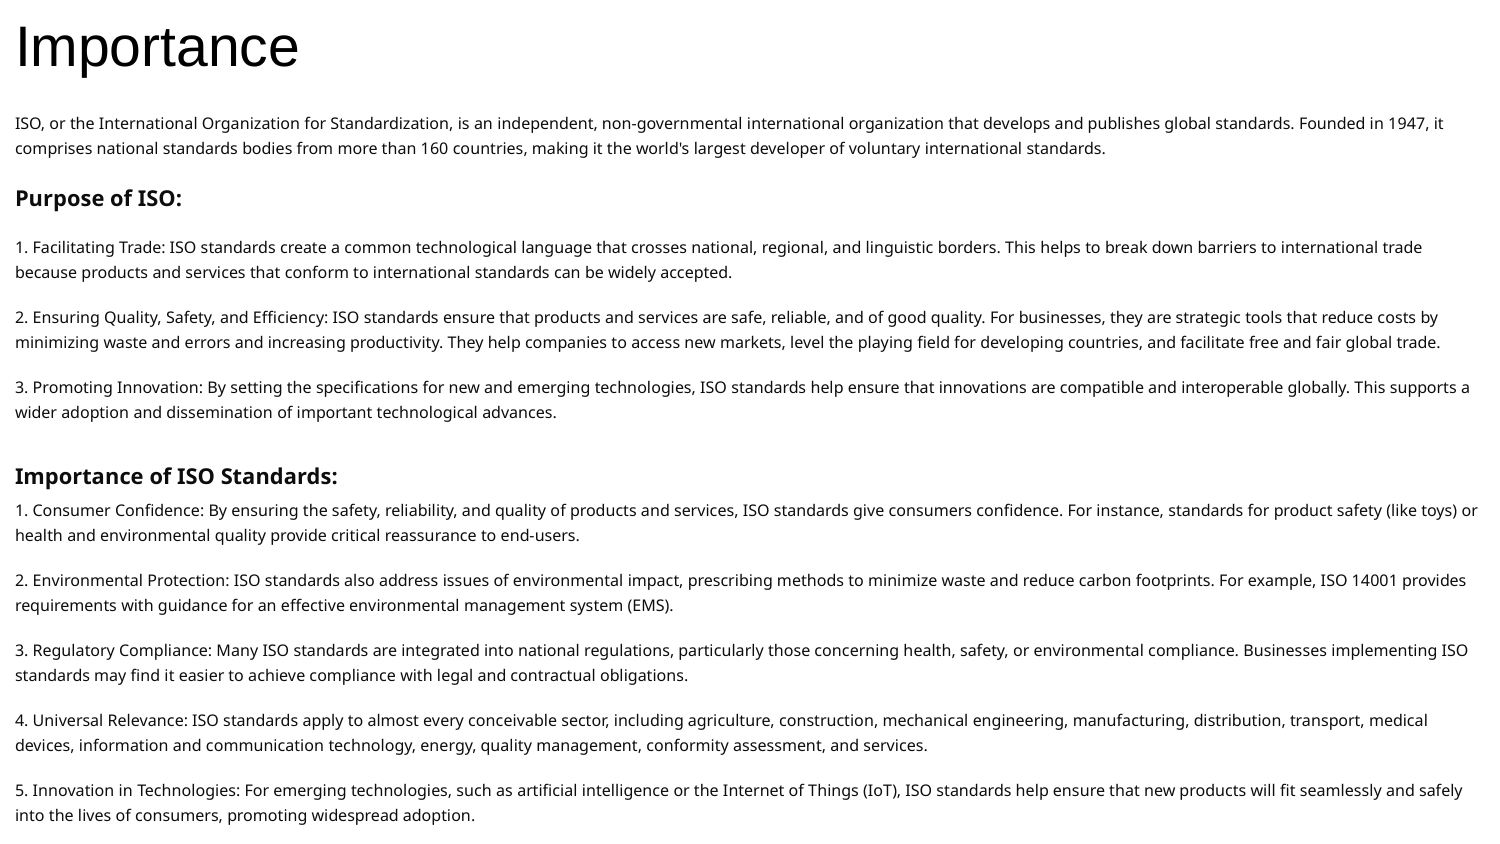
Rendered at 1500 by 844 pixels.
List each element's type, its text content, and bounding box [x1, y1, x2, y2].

list ISO, or the International Organization for Standardization, is an independent, non-governmental international organization that develops and publishes global standards. Founded in 1947, it comprises national standards bodies from more than 160 countries, making it the world's largest developer of voluntary international standards. Purpose of ISO: 1. Facilitating Trade: ISO standards create a common technological language that crosses national, regional, and linguistic borders. This helps to break down barriers to international trade because products and services that conform to international standards can be widely accepted. 2. Ensuring Quality, Safety, and Efficiency: ISO standards ensure that products and services are safe, reliable, and of good quality. For businesses, they are strategic tools that reduce costs by minimizing waste and errors and increasing productivity. They help companies to access new markets, level the playing field for developing countries, and facilitate free and fair global trade. 3. Promoting Innovation: By setting the specifications for new and emerging technologies, ISO standards help ensure that innovations are compatible and interoperable globally. This supports a wider adoption and dissemination of important technological advances. Importance of ISO Standards: 1. Consumer Confidence: By ensuring the safety, reliability, and quality of products and services, ISO standards give consumers confidence. For instance, standards for product safety (like toys) or health and environmental quality provide critical reassurance to end-users. 2. Environmental Protection: ISO standards also address issues of environmental impact, prescribing methods to minimize waste and reduce carbon footprints. For example, ISO 14001 provides requirements with guidance for an effective environmental management system (EMS). 3. Regulatory Compliance: Many ISO standards are integrated into national regulations, particularly those concerning health, safety, or environmental compliance. Businesses implementing ISO standards may find it easier to achieve compliance with legal and contractual obligations. 4. Universal Relevance: ISO standards apply to almost every conceivable sector, including agriculture, construction, mechanical engineering, manufacturing, distribution, transport, medical devices, information and communication technology, energy, quality management, conformity assessment, and services. 5. Innovation in Technologies: For emerging technologies, such as artificial intelligence or the Internet of Things (IoT), ISO standards help ensure that new products will fit seamlessly and safely into the lives of consumers, promoting widespread adoption. [0, 93, 1500, 844]
title Importance [0, 0, 1398, 93]
